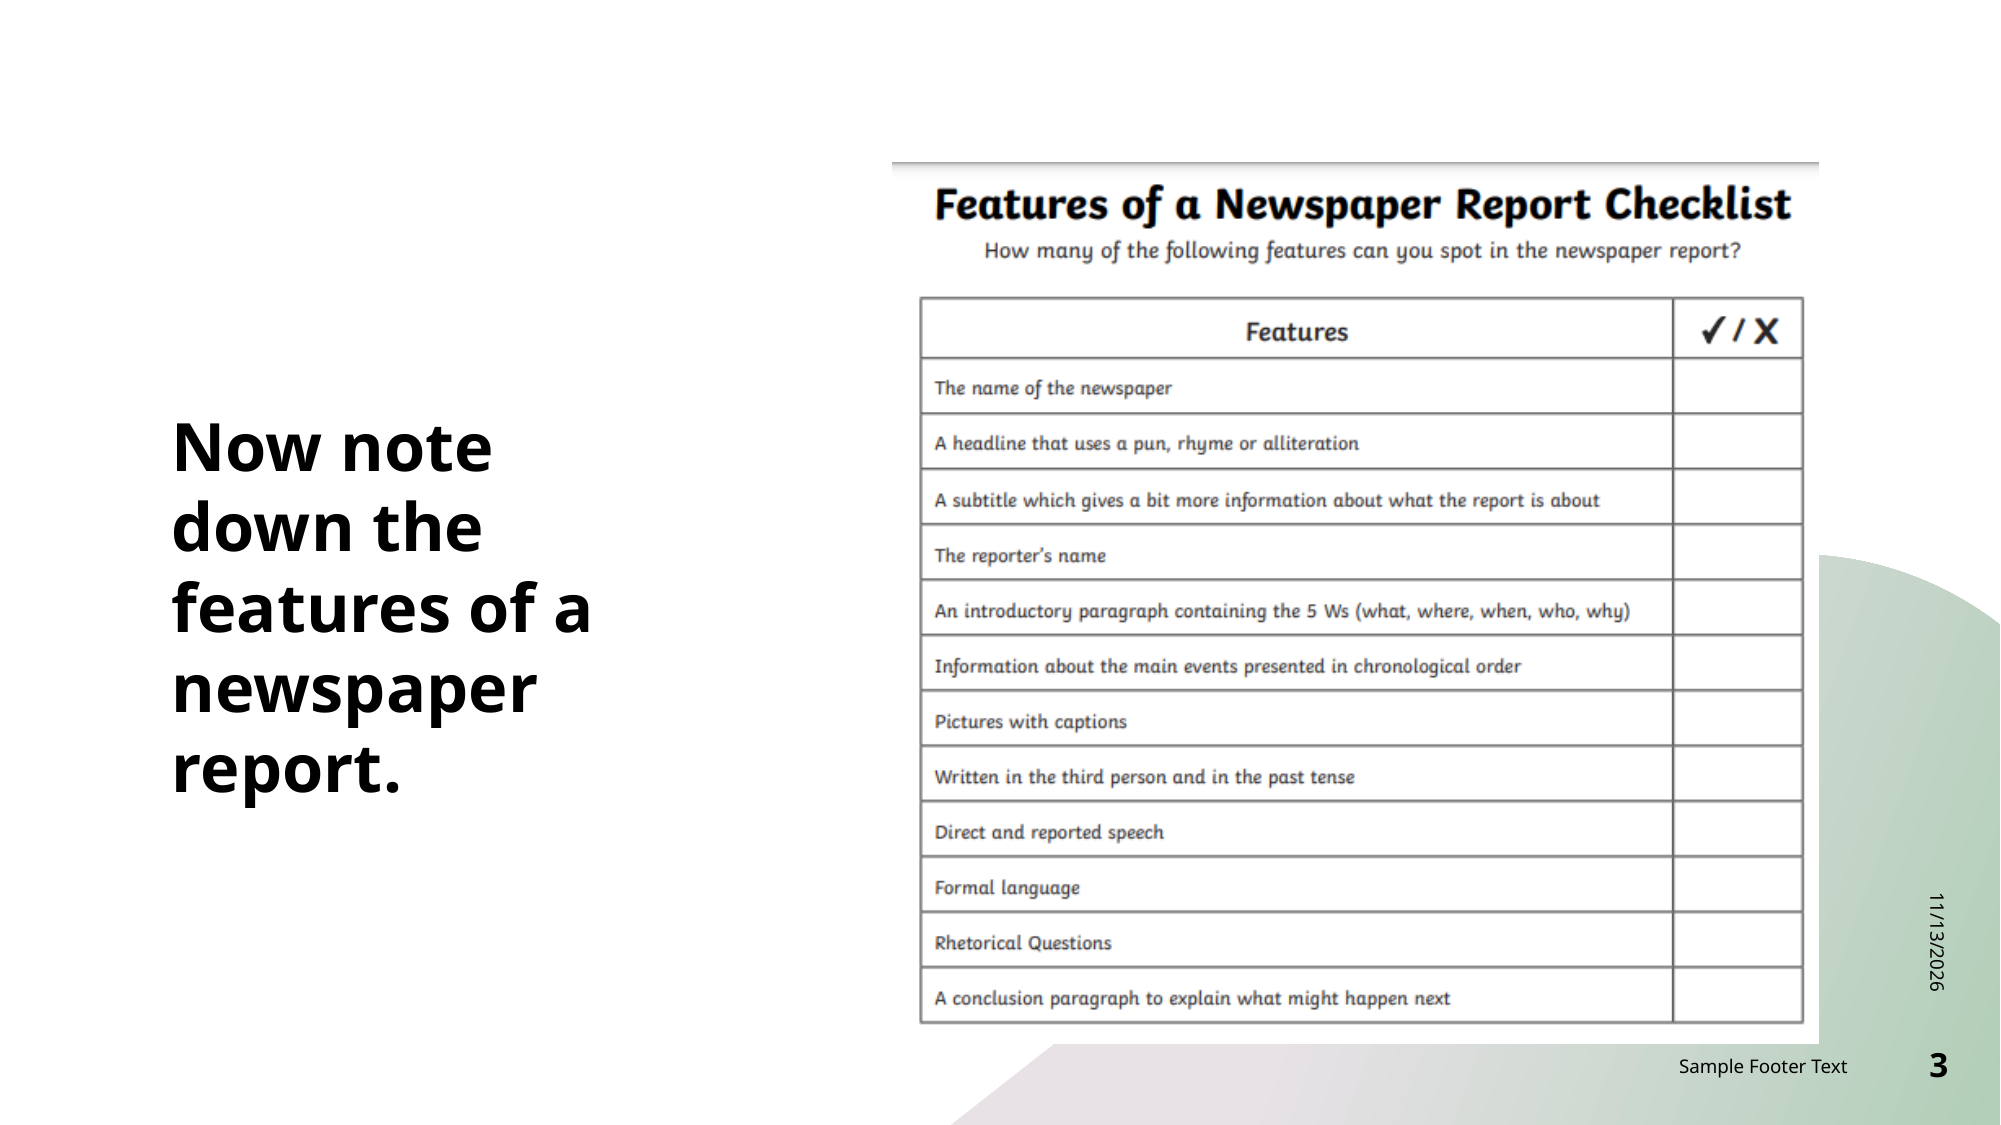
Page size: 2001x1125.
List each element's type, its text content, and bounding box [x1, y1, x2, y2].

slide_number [1906, 571, 1967, 1008]
title Now note down the features of a newspaper report. [156, 187, 693, 814]
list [892, 162, 1819, 1044]
slide_number 3 [1862, 1036, 1964, 1097]
footer Sample Footer Text [1412, 1036, 1862, 1097]
